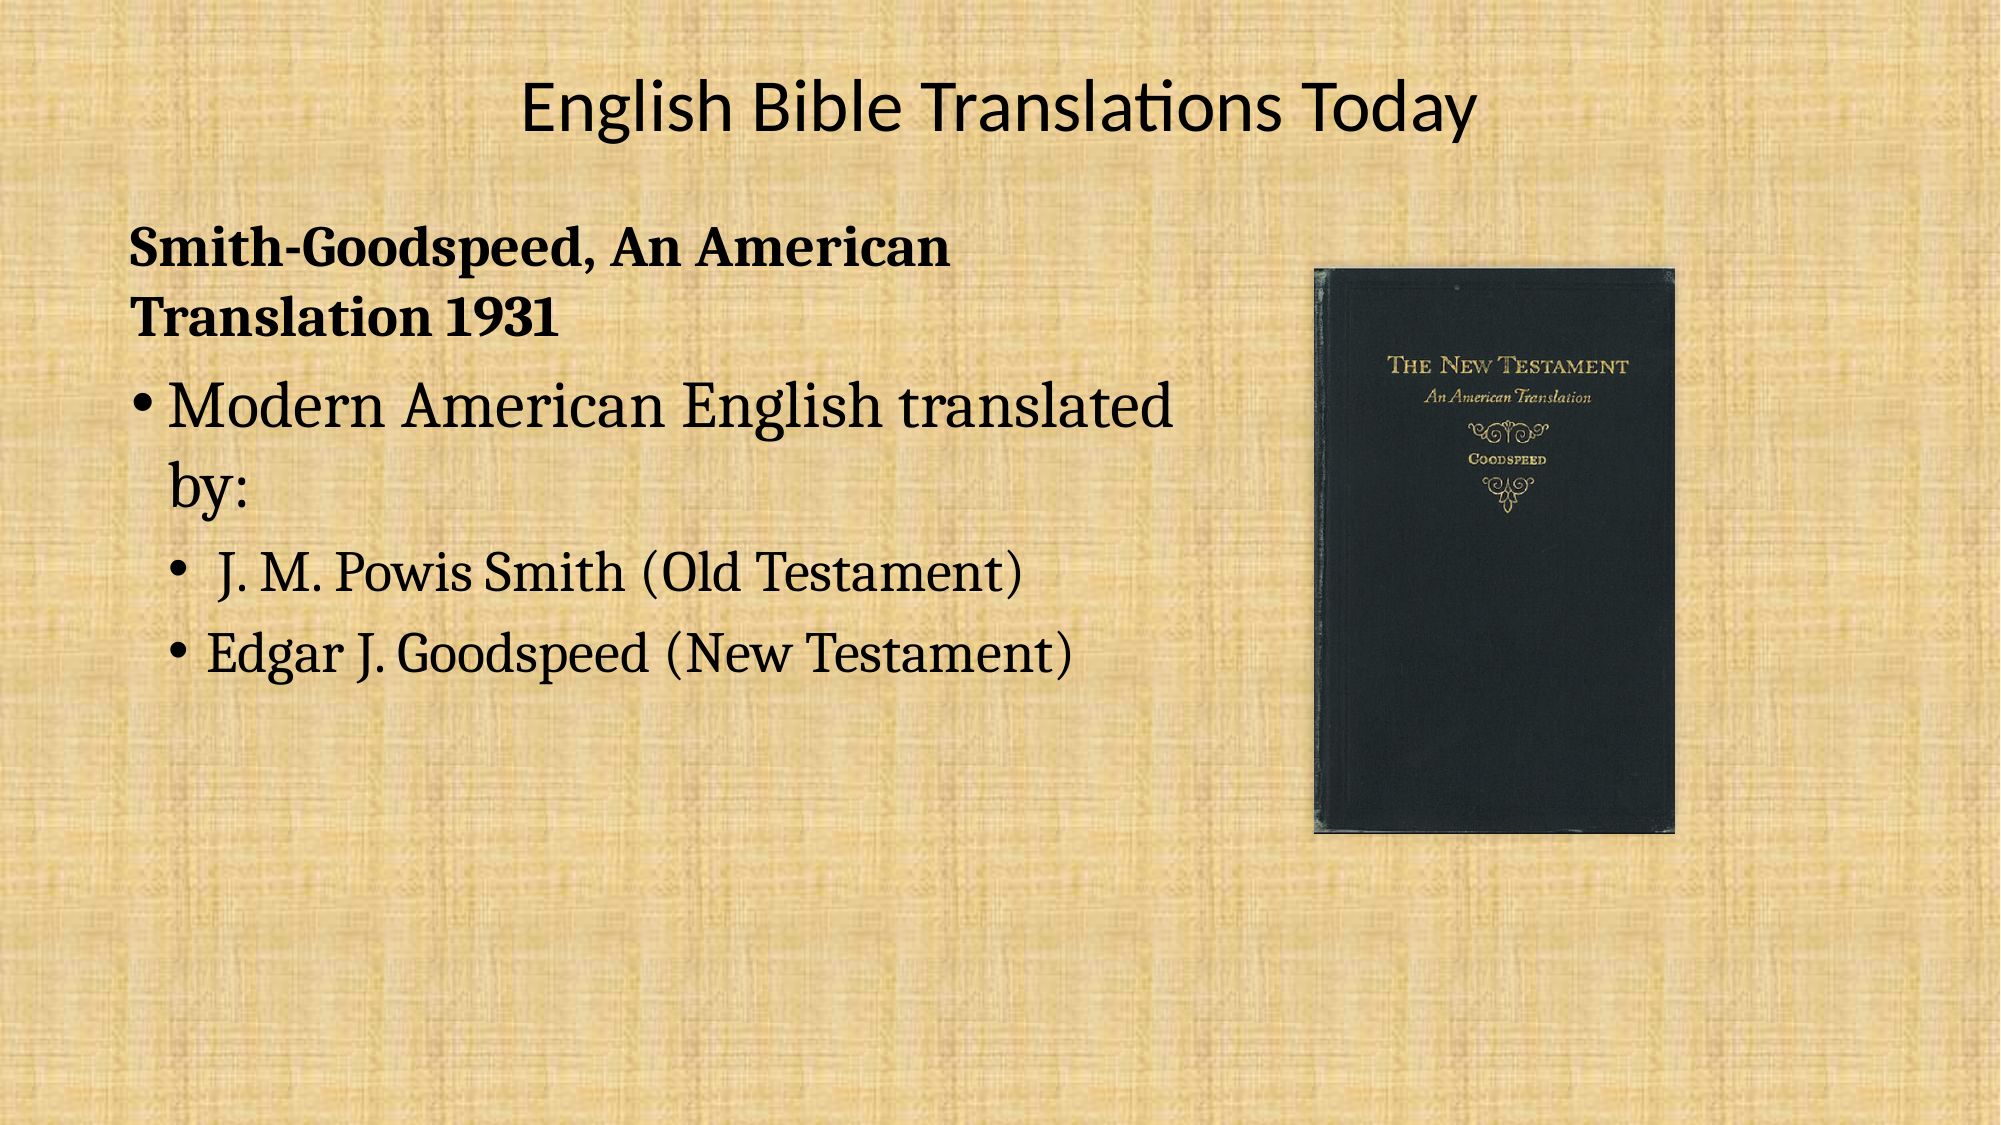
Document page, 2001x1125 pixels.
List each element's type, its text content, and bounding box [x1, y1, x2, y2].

list Smith-Goodspeed, An American Translation 1931 Modern American English translated by: J. M. Powis Smith (Old Testament) Edgar J. Goodspeed (New Testament) [115, 200, 1270, 1043]
picture [0, 0, 2001, 1125]
title English Bible Translations Today [99, 45, 1900, 158]
